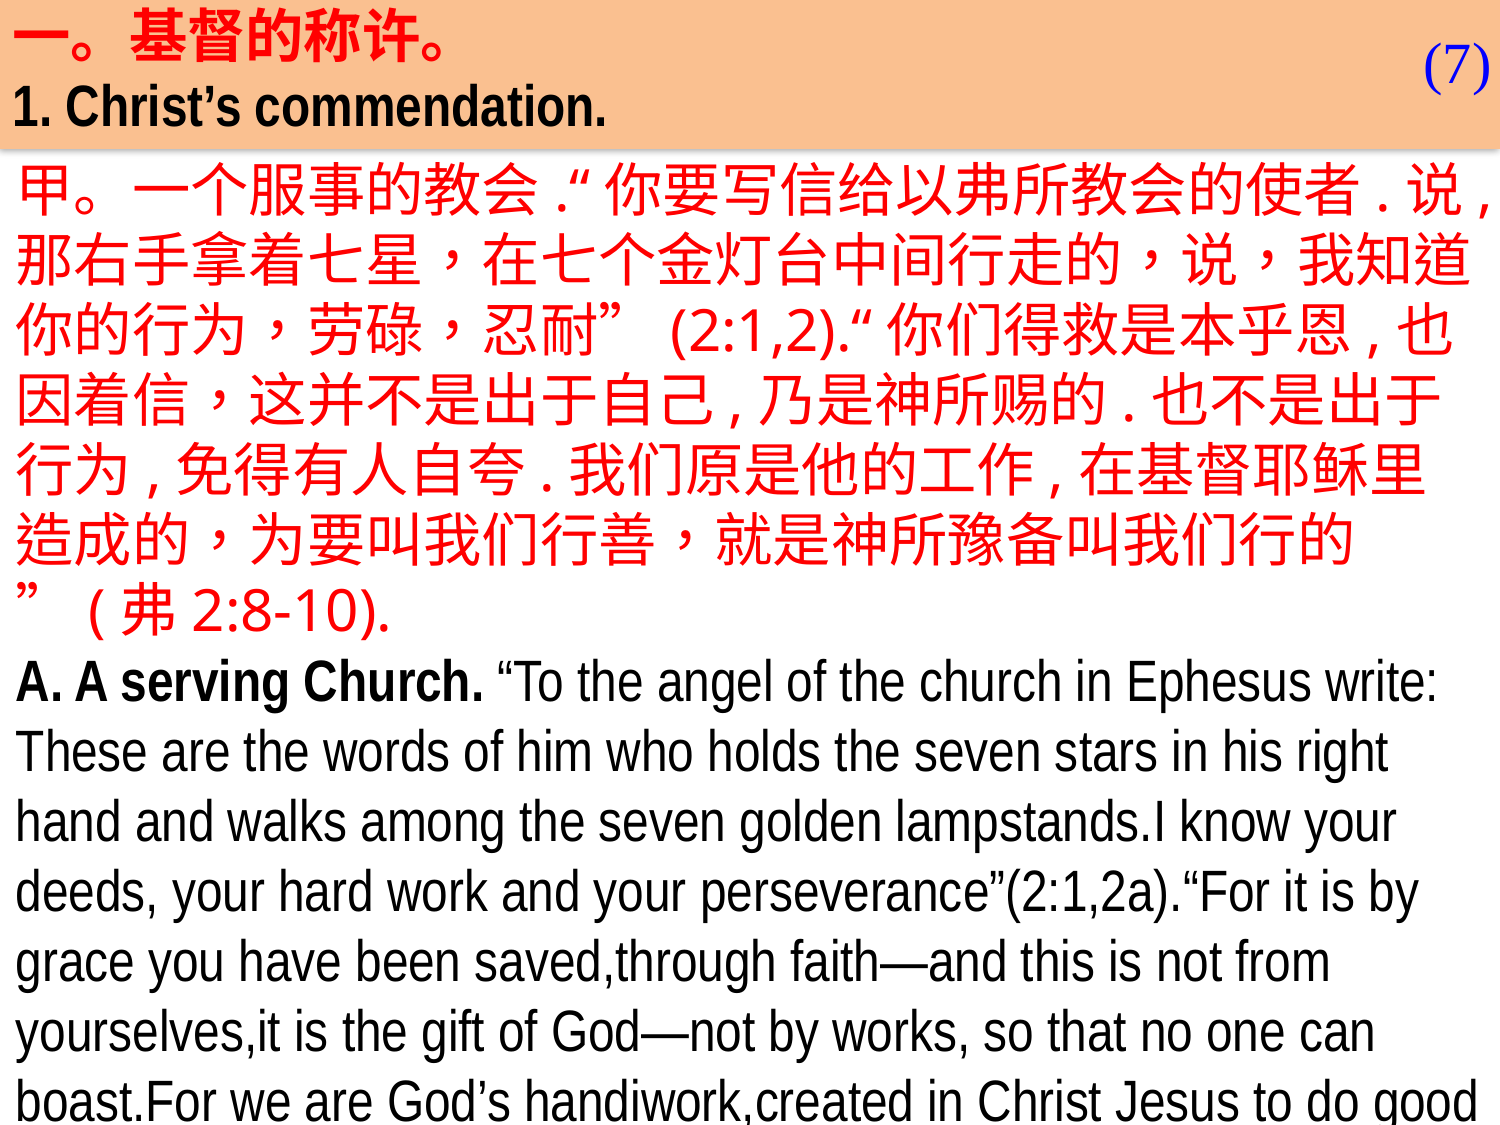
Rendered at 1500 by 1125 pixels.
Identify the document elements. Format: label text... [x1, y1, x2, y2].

text_box (7) [1408, 18, 1500, 103]
text_box 甲。一个服事的教会.“你要写信给以弗所教会的使者.说,那右手拿着七星，在七个金灯台中间行走的，说，我知道你的行为，劳碌，忍耐”(2:1,2).“你们得救是本乎恩,也因着信，这并不是出于自己,乃是神所赐的.也不是出于行为,免得有人自夸.我们原是他的工作,在基督耶稣里造成的，为要叫我们行善，就是神所豫备叫我们行的 ”(弗2:8-10). A. A serving Church. “To the angel of the church in Ephesus write: These are the words of him who holds the seven stars in his right hand and walks among the seven golden lampstands.I know your deeds, your hard work and your perseverance”(2:1,2a).“For it is by grace you have been saved,through faith—and this is not from yourselves,it is the gift of God—not by works, so that no one can boast.For we are God’s handiwork,created in Christ Jesus to do good works,which God prepared in advance for us to do”(Eph.2:8-10). [1, 154, 1500, 1125]
text_box 一。基督的称许。 1. Christ’s commendation. [0, 0, 1500, 146]
